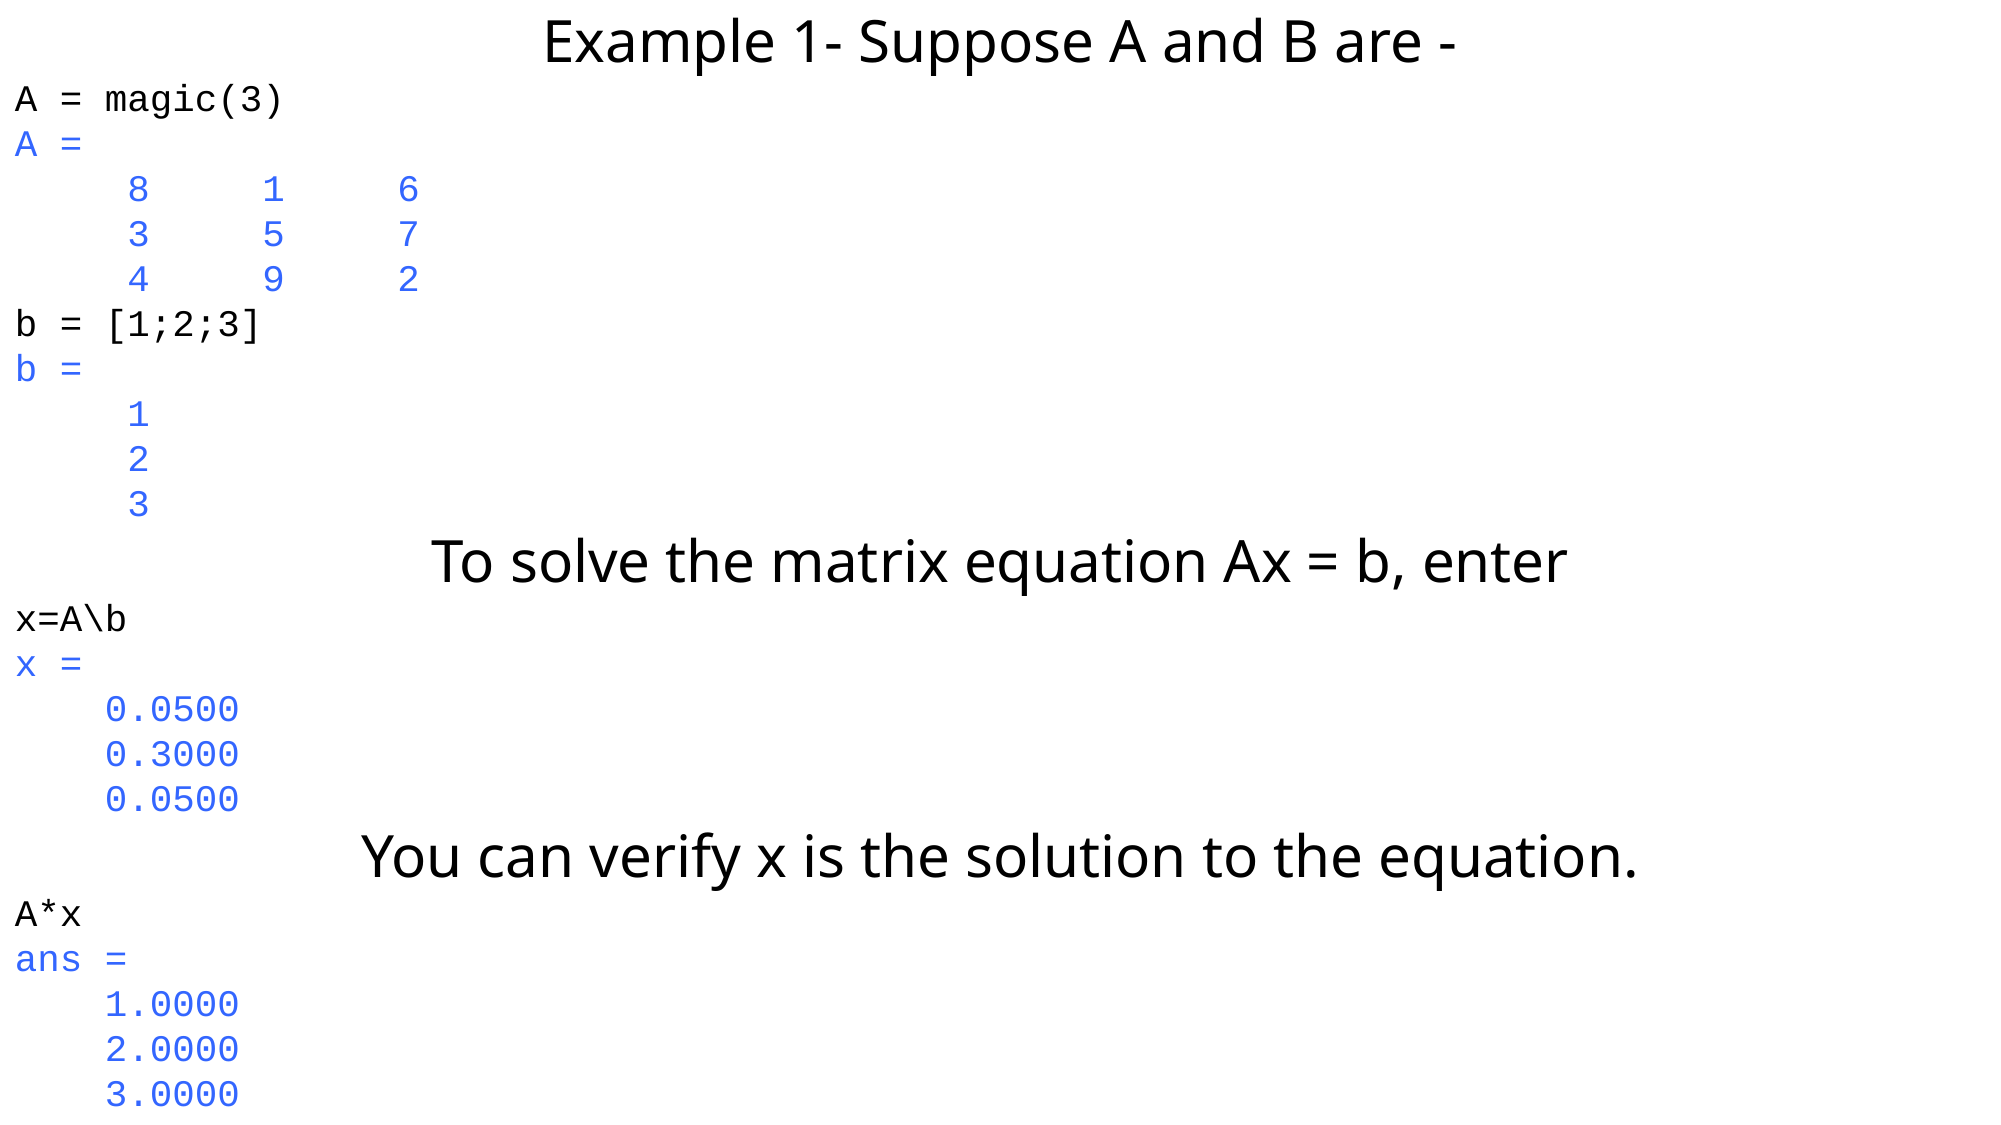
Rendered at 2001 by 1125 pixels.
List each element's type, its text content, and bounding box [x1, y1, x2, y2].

text_box Example 1- Suppose A and B are - A = magic(3) A = 8 1 6 3 5 7 4 9 2 b = [1;2;3] b = 1 2 3 To solve the matrix equation Ax = b, enter x=A\b x = 0.0500 0.3000 0.0500 You can verify x is the solution to the equation. A*x ans = 1.0000 2.0000 3.0000 [0, 0, 2000, 1122]
